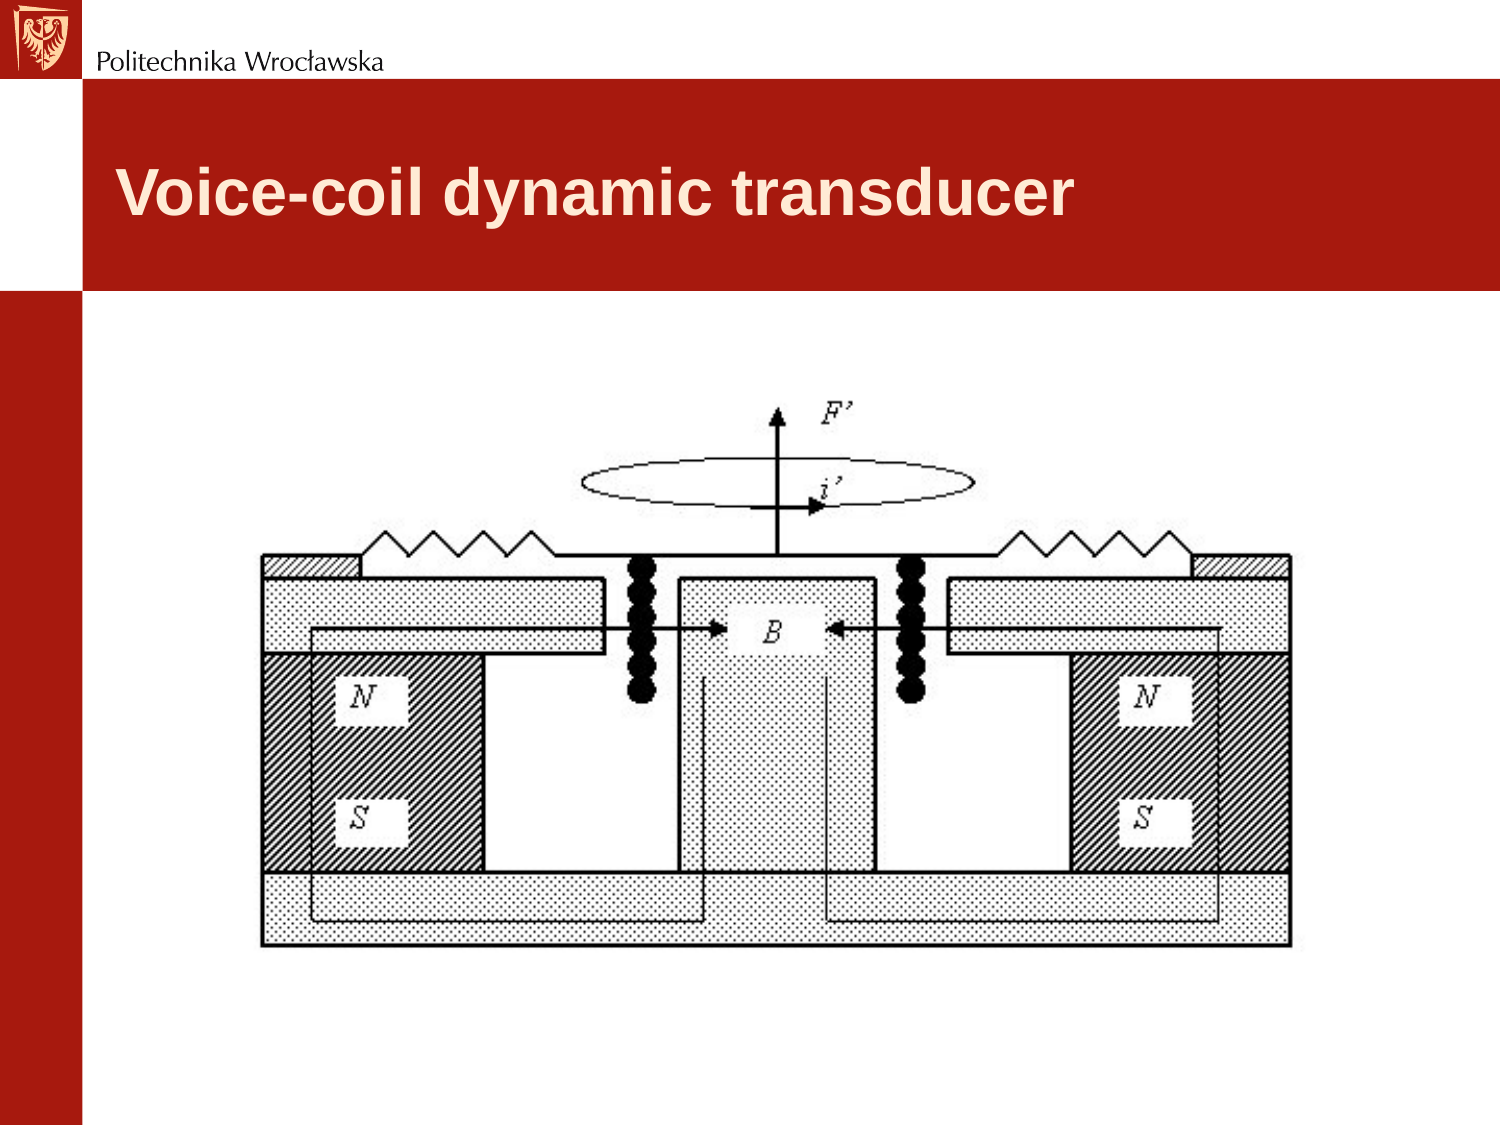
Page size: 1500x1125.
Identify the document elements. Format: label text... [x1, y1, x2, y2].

title Voice-coil dynamic transducer [100, 103, 1483, 274]
picture [238, 385, 1471, 996]
